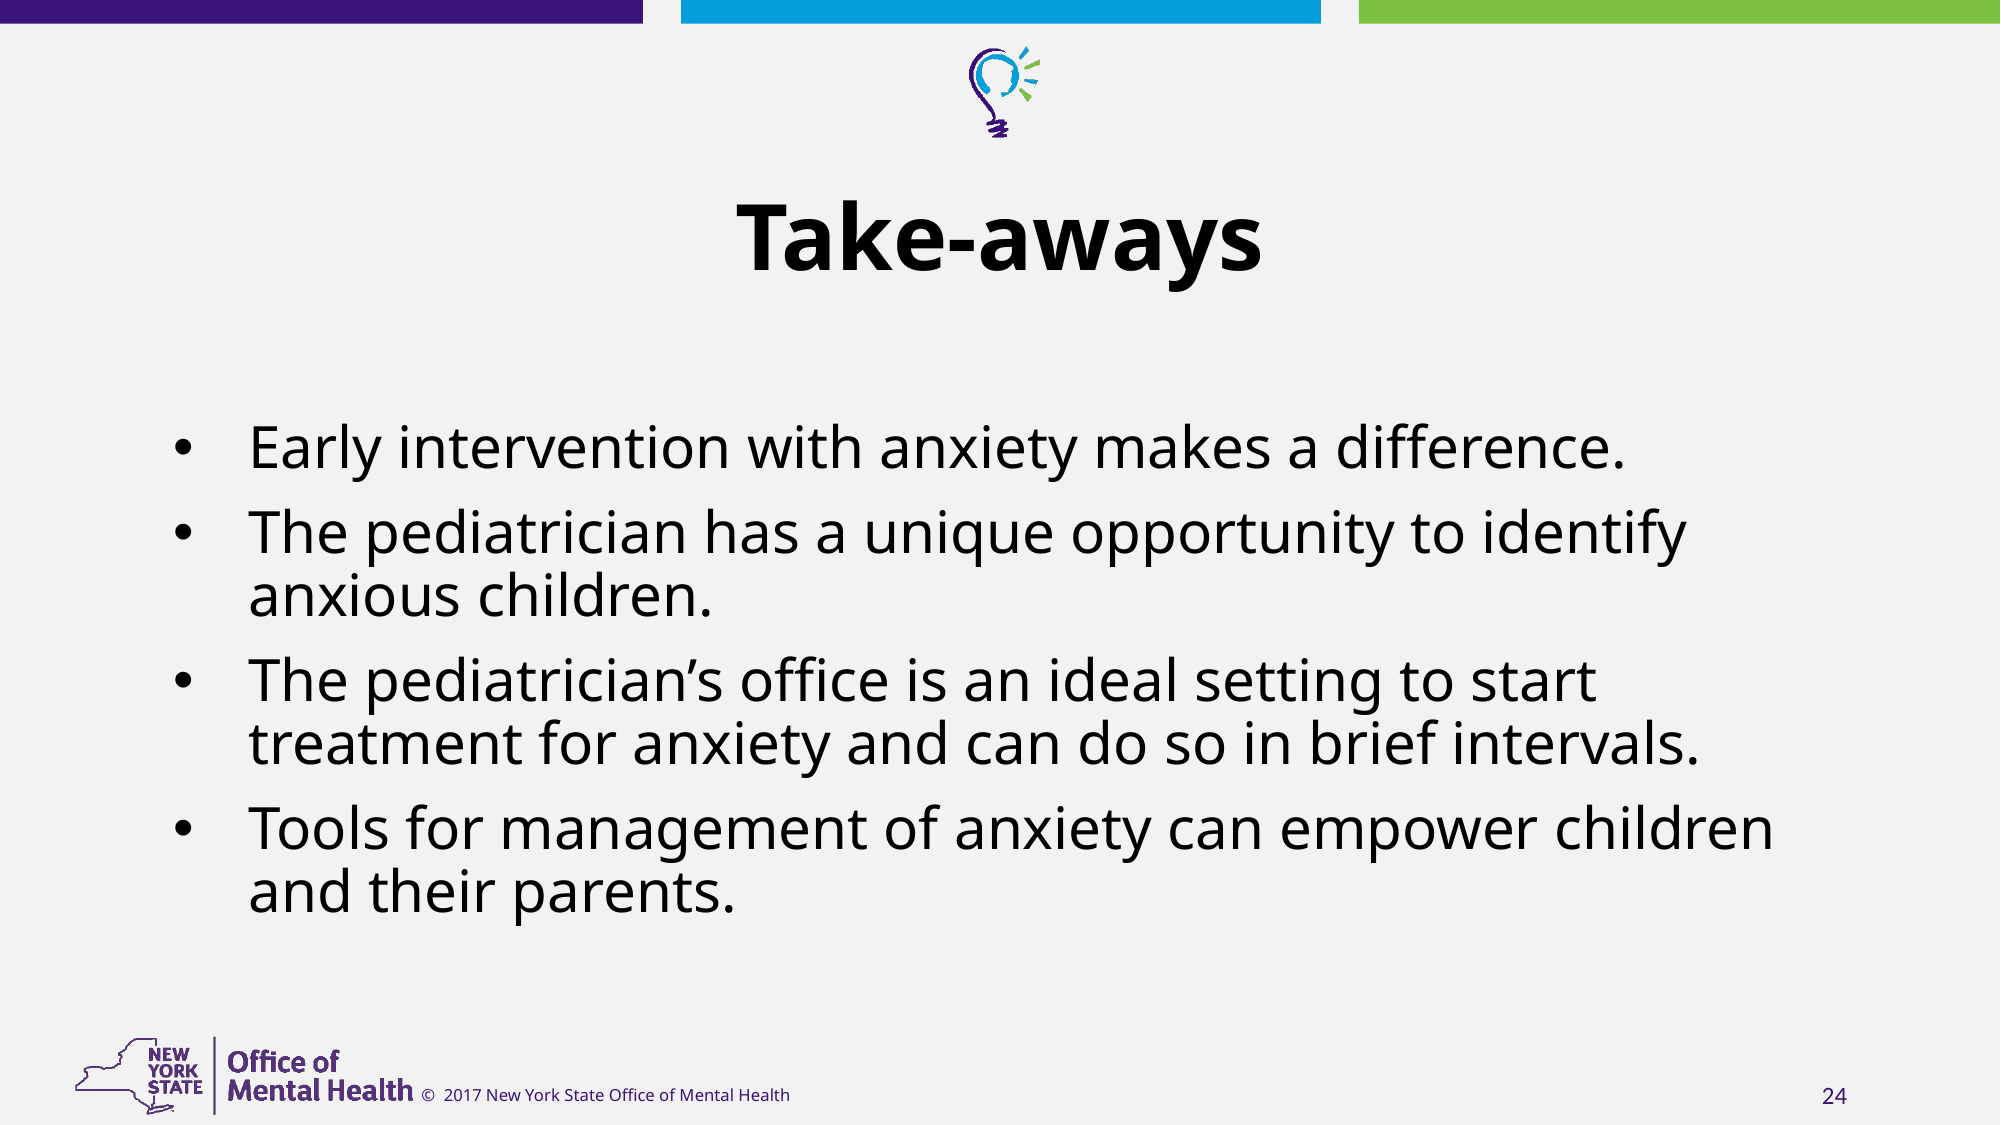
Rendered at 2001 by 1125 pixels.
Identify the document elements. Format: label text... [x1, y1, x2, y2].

list Early intervention with anxiety makes a difference. The pediatrician has a unique opportunity to identify anxious children. The pediatrician’s office is an ideal setting to start treatment for anxiety and can do so in brief intervals. Tools for management of anxiety can empower children and their parents. [137, 366, 1863, 1080]
picture [71, 1032, 417, 1119]
title Take-aways [137, 183, 1863, 300]
picture [949, 26, 1051, 157]
